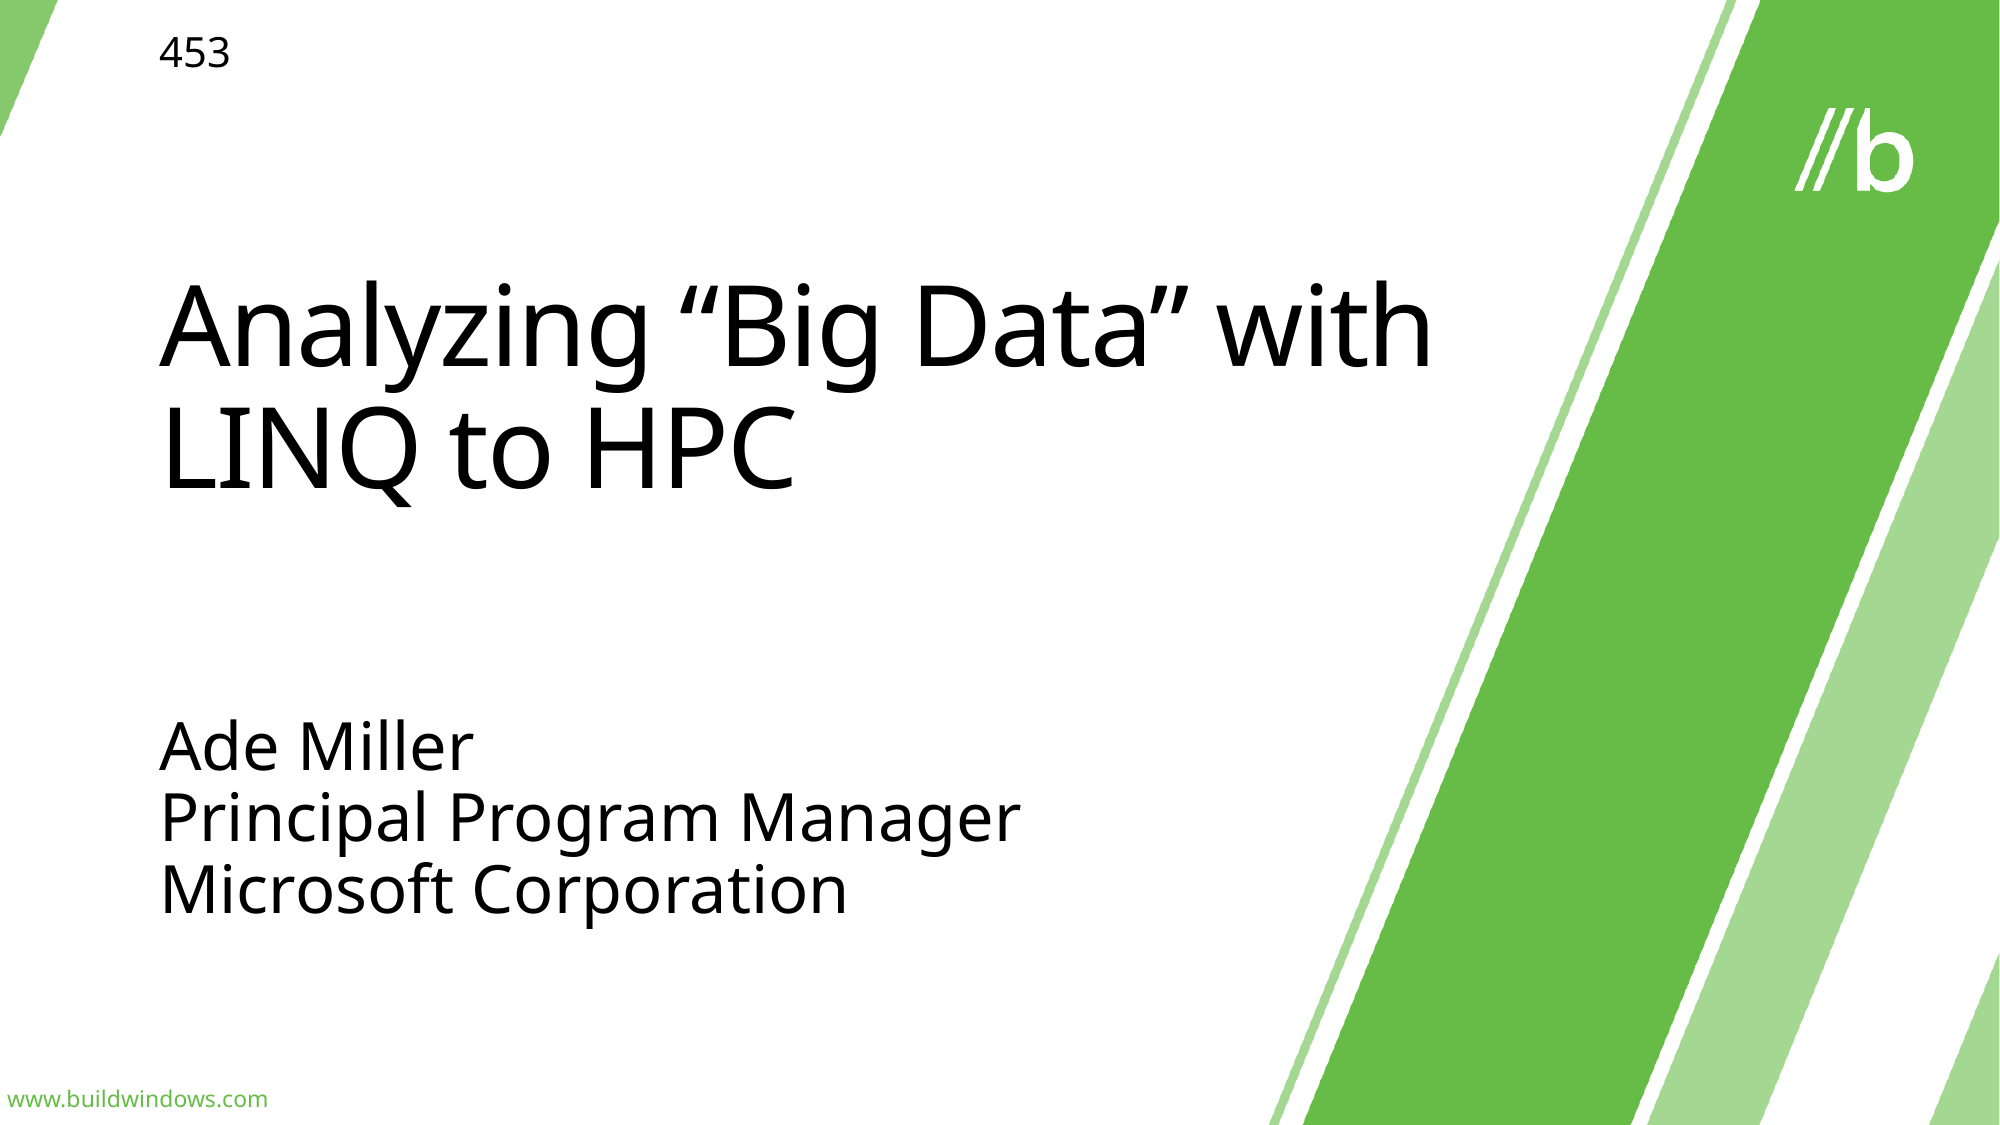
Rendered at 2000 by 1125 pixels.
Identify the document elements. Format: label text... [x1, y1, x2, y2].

subtitle Ade Miller Principal Program Manager Microsoft Corporation [159, 712, 1282, 789]
title Analyzing “Big Data” with LINQ to HPC [159, 266, 1450, 517]
picture [0, 0, 2000, 1125]
list 453 [159, 31, 578, 77]
